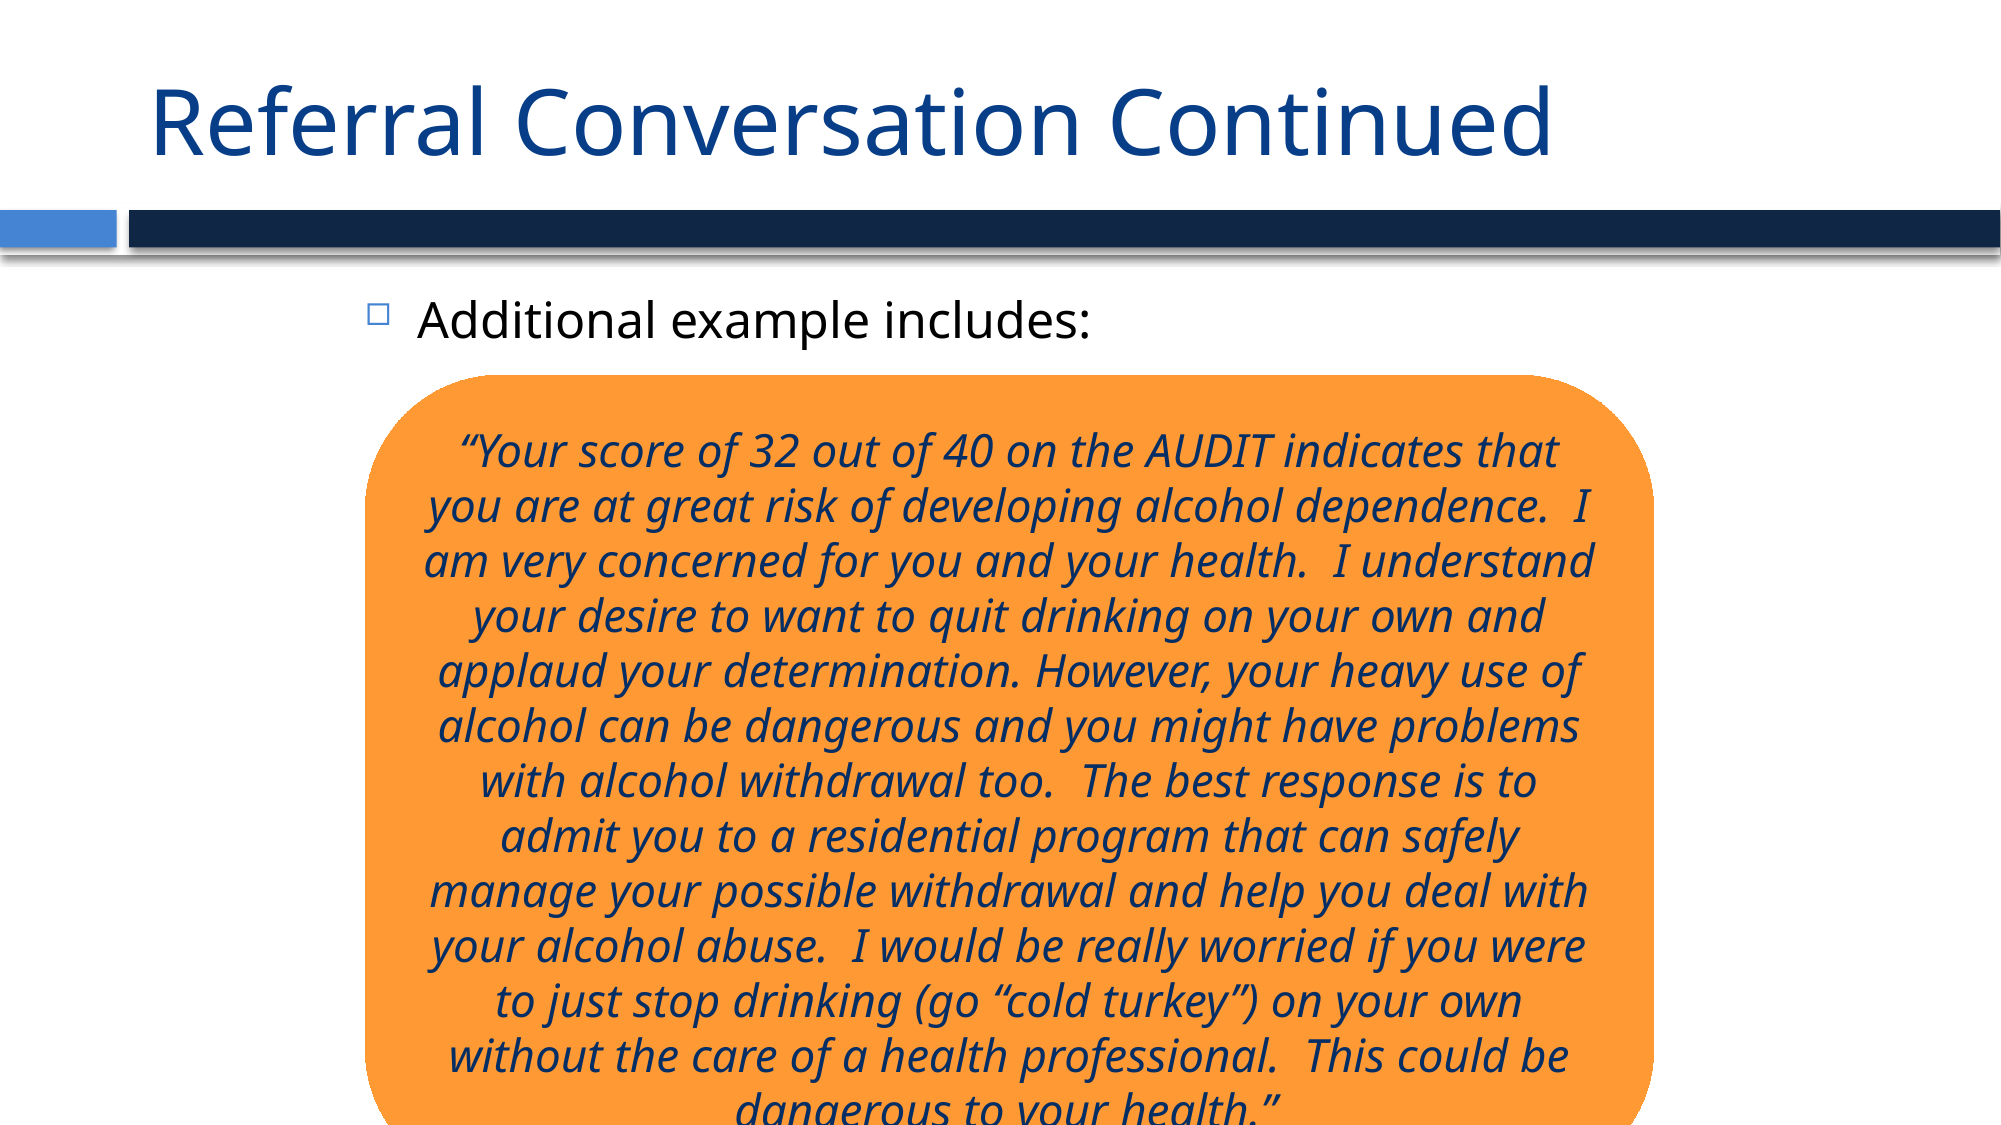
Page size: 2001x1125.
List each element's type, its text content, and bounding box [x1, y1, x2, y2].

text_box “Your score of 32 out of 40 on the AUDIT indicates that you are at great risk of developing alcohol dependence. I am very concerned for you and your health. I understand your desire to want to quit drinking on your own and applaud your determination. However, your heavy use of alcohol can be dangerous and you might have problems with alcohol withdrawal too. The best response is to admit you to a residential program that can safely manage your possible withdrawal and help you deal with your alcohol abuse. I would be really worried if you were to just stop drinking (go “cold turkey”) on your own without the care of a health professional. This could be dangerous to your health.” [365, 375, 1654, 1125]
list Additional example includes: [350, 281, 1688, 980]
title Referral Conversation Continued [133, 37, 1918, 200]
